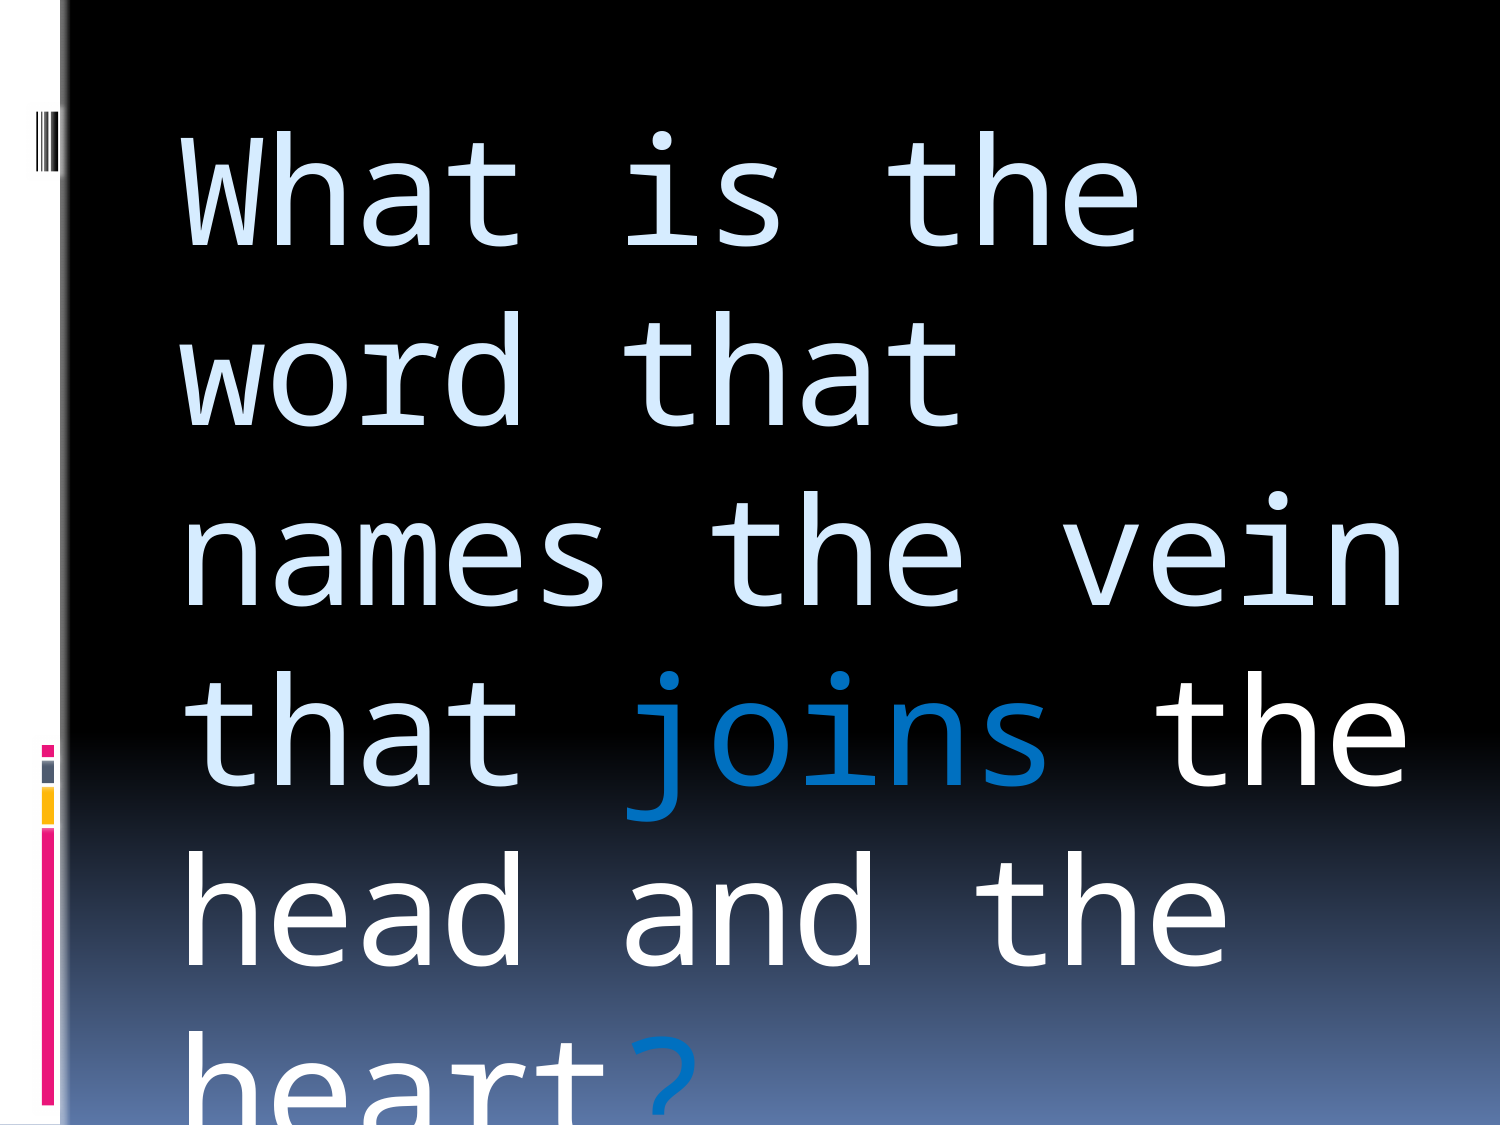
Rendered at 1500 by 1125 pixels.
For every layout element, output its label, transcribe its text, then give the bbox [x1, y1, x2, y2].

title What is the word that names the vein that joins the head and the heart? [162, 87, 1438, 238]
